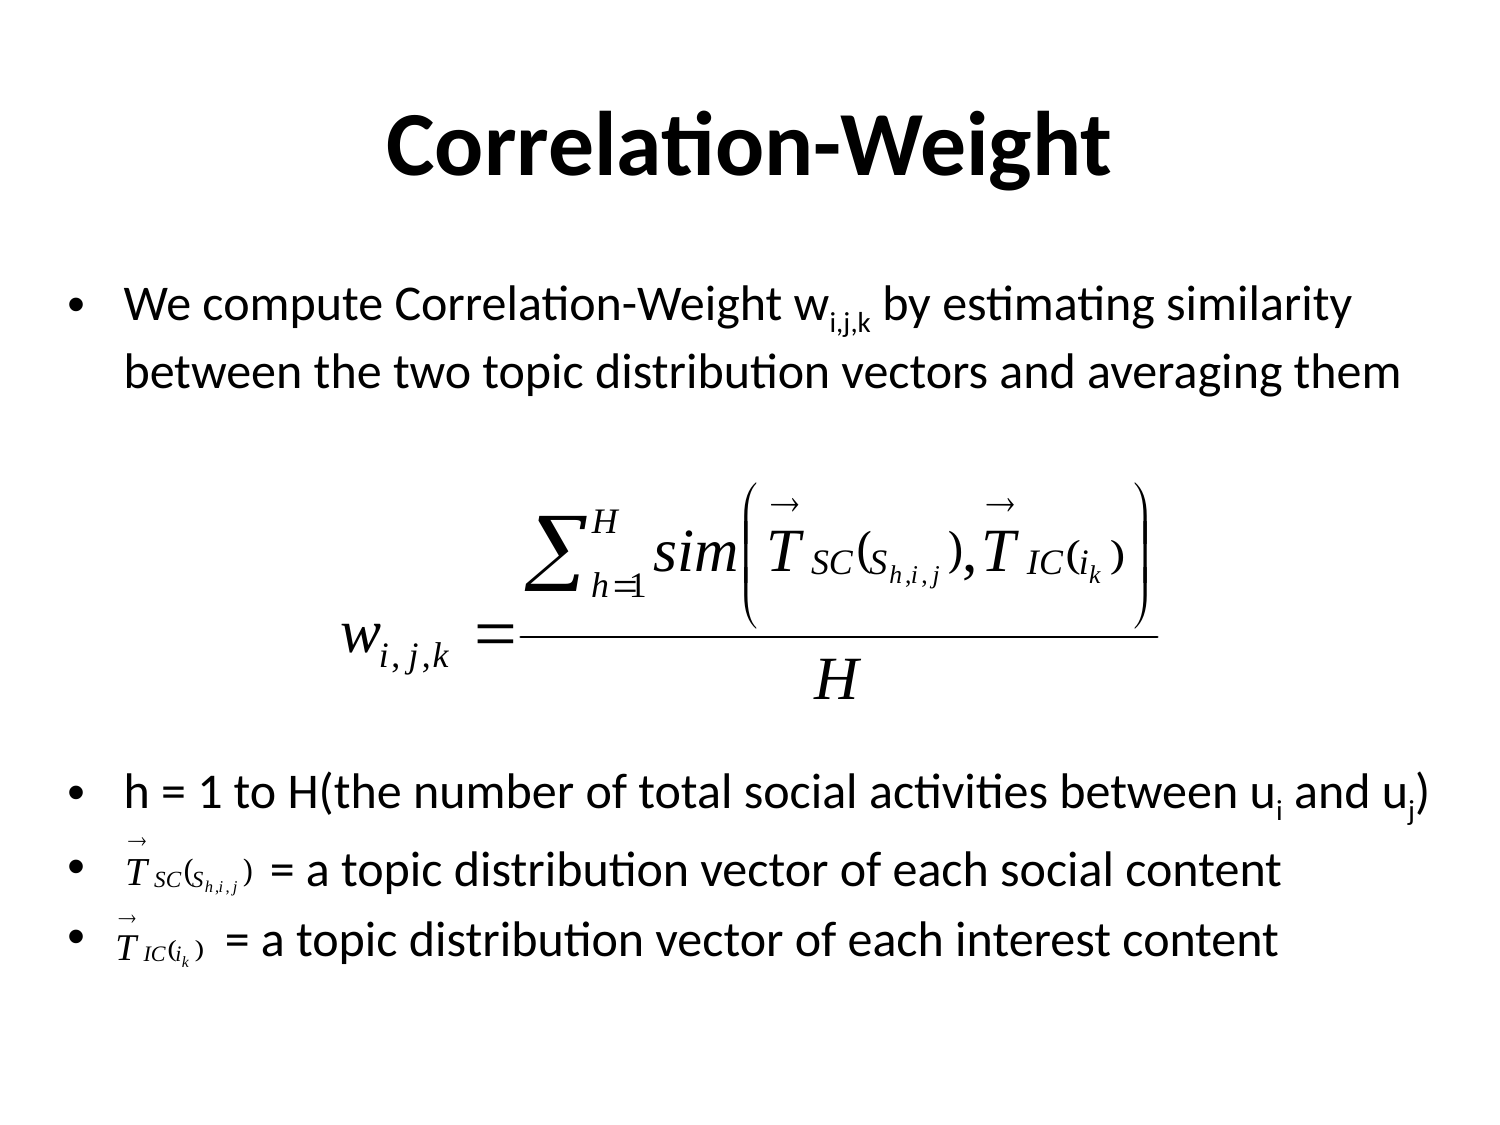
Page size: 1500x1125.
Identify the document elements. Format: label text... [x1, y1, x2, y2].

title Correlation-Weight [75, 45, 1425, 233]
list We compute Correlation-Weight wi,j,k by estimating similarity between the two topic distribution vectors and averaging them h = 1 to H(the number of total social activities between ui and uj) = a topic distribution vector of each social content = a topic distribution vector of each interest content [52, 262, 1448, 1005]
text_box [330, 467, 1170, 714]
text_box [111, 900, 207, 977]
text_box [121, 822, 255, 906]
